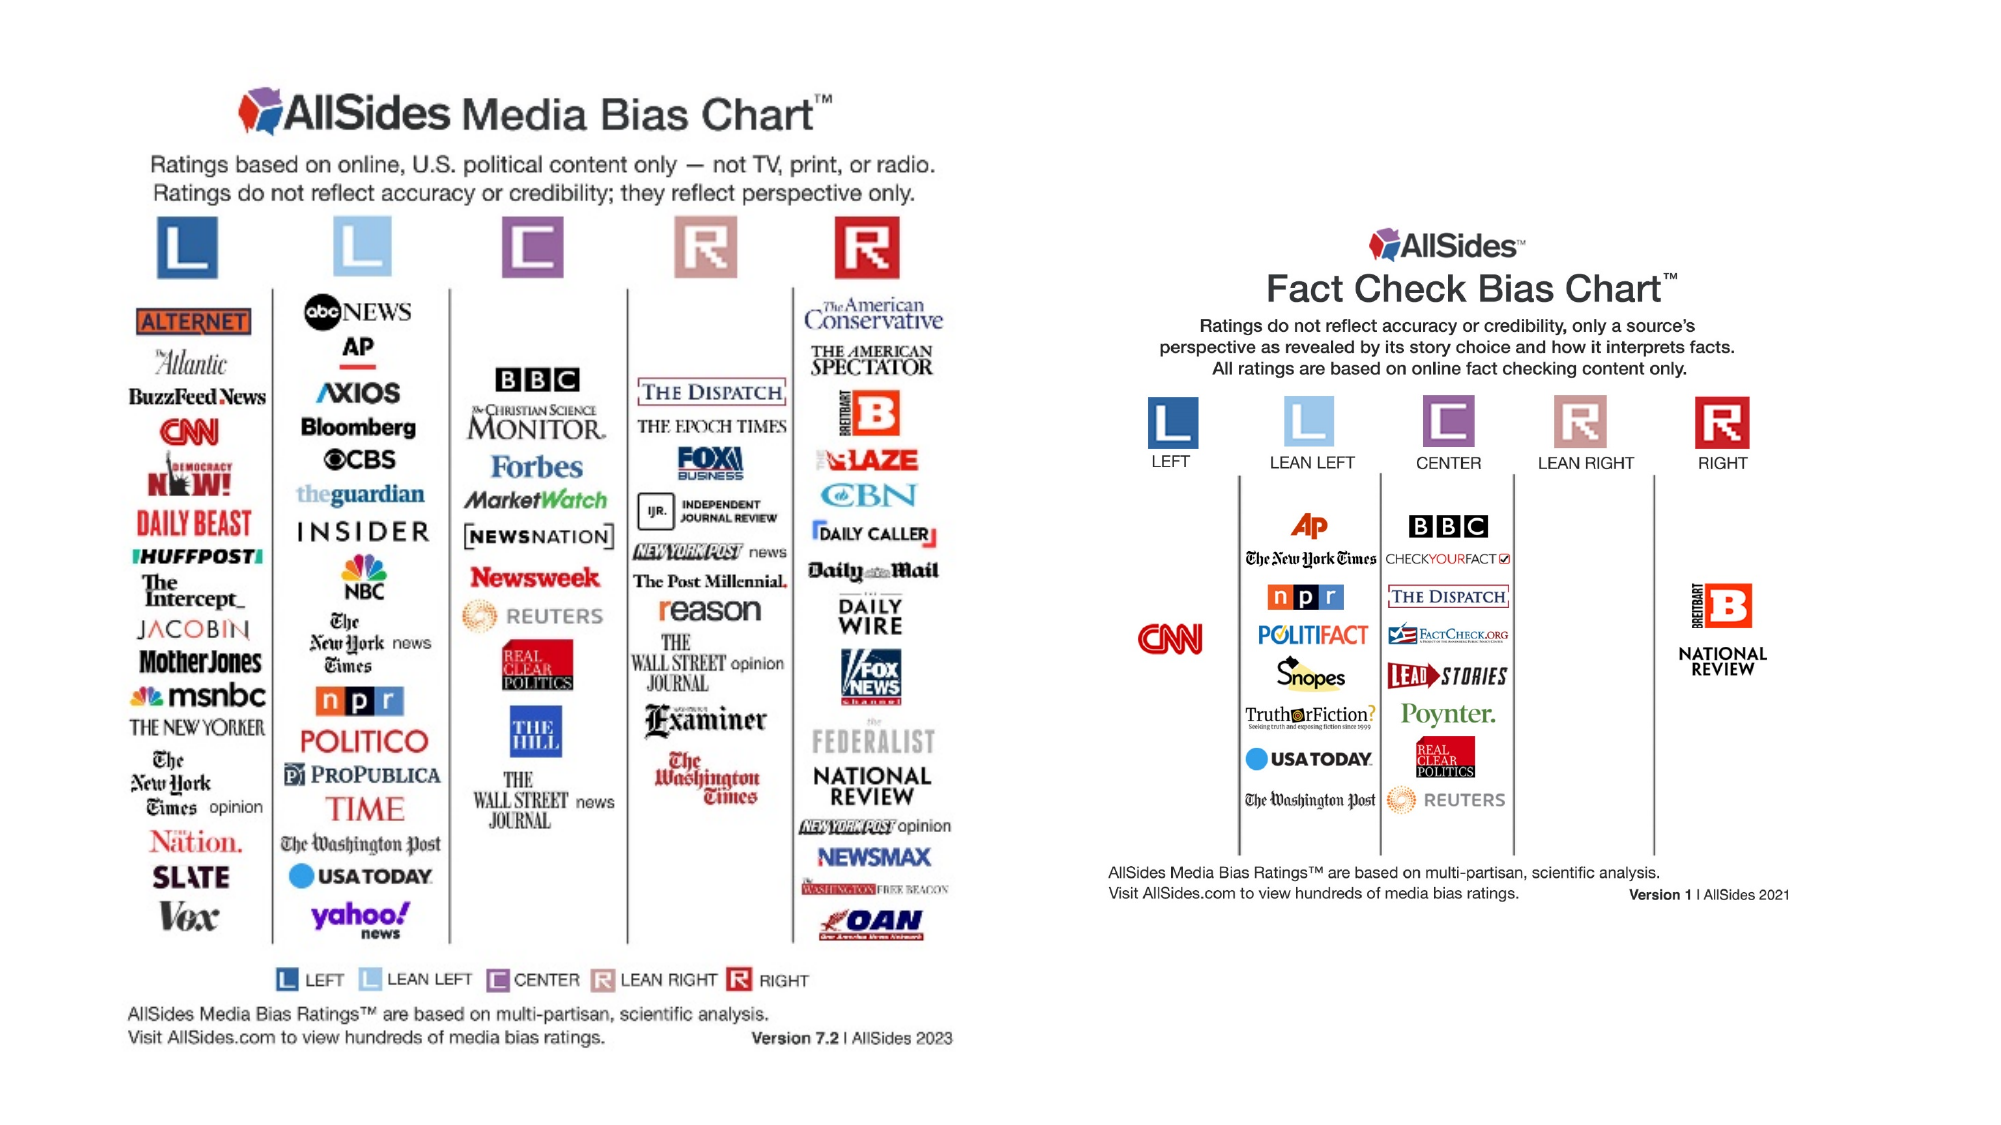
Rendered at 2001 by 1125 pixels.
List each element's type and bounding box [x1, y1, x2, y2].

picture [1085, 203, 1811, 932]
picture [97, 67, 982, 1067]
